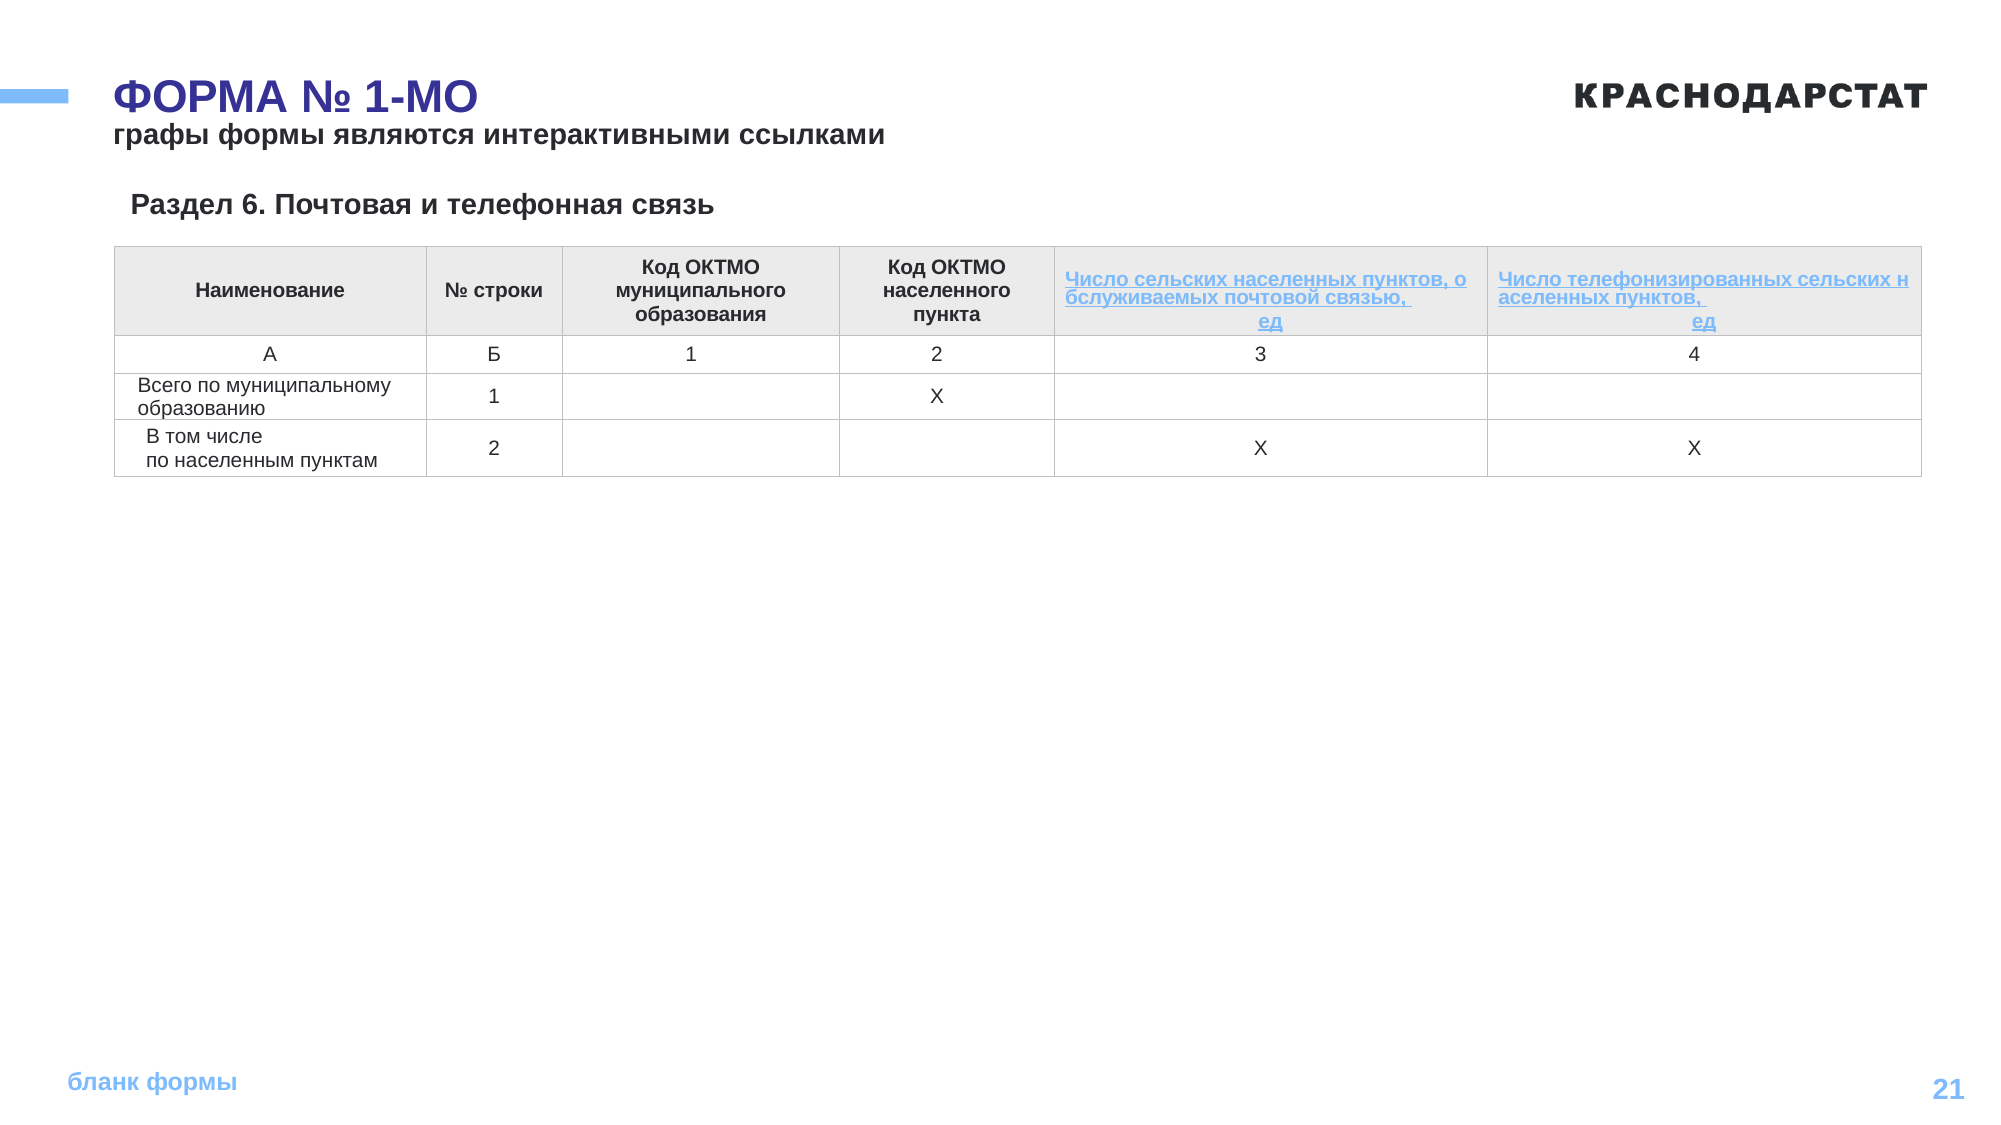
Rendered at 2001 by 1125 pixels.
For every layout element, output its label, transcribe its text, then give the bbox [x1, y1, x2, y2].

title ФОРМА № 1-МО [98, 65, 1660, 112]
table_cell Б [427, 336, 562, 373]
table_header Число сельских населенных пунктов, обслуживаемых почтовой связью, ед [1055, 247, 1487, 335]
table_cell [563, 420, 839, 476]
footer бланк формы [52, 1057, 1729, 1118]
table_cell [840, 420, 1054, 476]
table_header Наименование [115, 247, 426, 335]
table_header Код ОКТМО муниципального образования [563, 247, 839, 335]
table_cell 3 [1055, 336, 1487, 373]
table_cell 1 [427, 374, 562, 419]
table_cell Х [840, 374, 1054, 419]
table_cell 4 [1488, 336, 1921, 373]
table_cell 2 [427, 420, 562, 476]
table_cell 2 [840, 336, 1054, 373]
table_cell Всего по муниципальному образованию [115, 374, 426, 419]
picture [1550, 57, 1951, 132]
table_cell [563, 374, 839, 419]
table_header Код ОКТМО населенного пункта [840, 247, 1054, 335]
table_cell Х [1488, 420, 1921, 476]
table_cell 1 [563, 336, 839, 373]
table_cell Х [1055, 420, 1487, 476]
table_header № строки [427, 247, 562, 335]
table_cell [1488, 374, 1921, 419]
table_cell [1055, 374, 1487, 419]
text_box графы формы являются интерактивными ссылками [98, 112, 1660, 179]
table_cell В том числе по населенным пунктам [115, 420, 426, 476]
table_header Число телефонизированных сельских населенных пунктов, ед [1488, 247, 1921, 335]
table_cell А [115, 336, 426, 373]
text_box Раздел 6. Почтовая и телефонная связь [115, 177, 731, 228]
